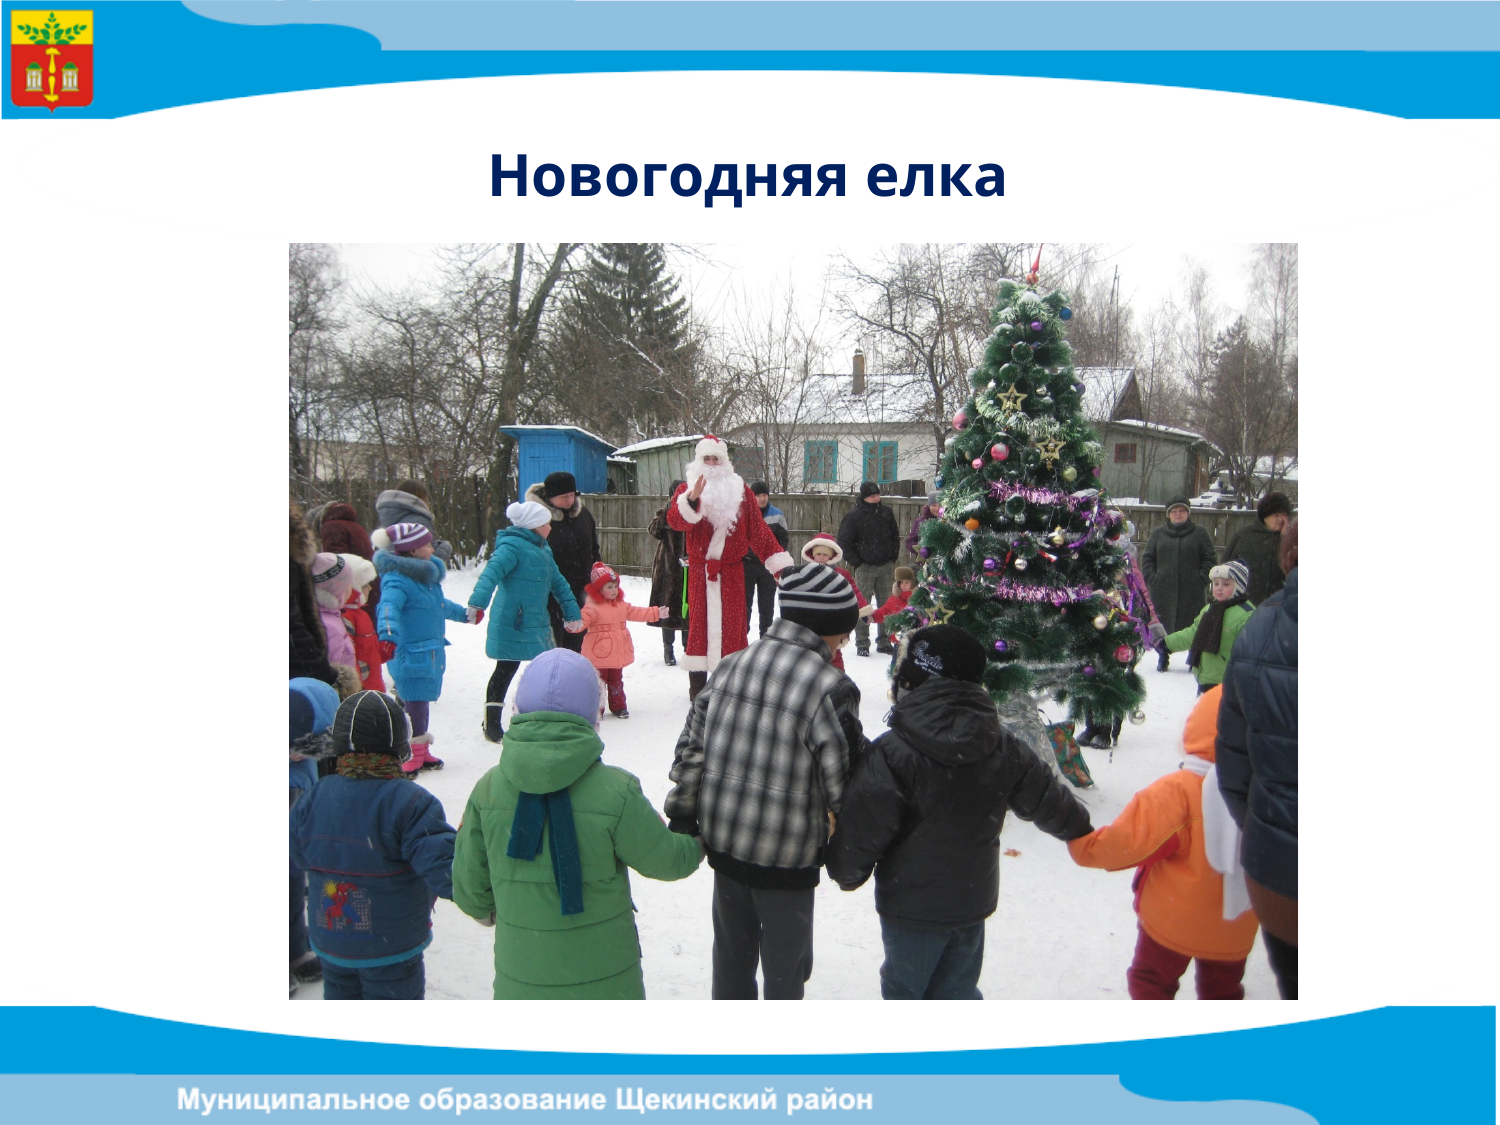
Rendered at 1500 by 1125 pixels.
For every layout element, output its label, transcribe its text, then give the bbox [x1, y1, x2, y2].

picture [0, 0, 1500, 1125]
picture [0, 1074, 1319, 1125]
picture [11, 10, 93, 113]
text_box Новогодняя елка [0, 131, 1497, 216]
picture [181, 0, 1500, 51]
